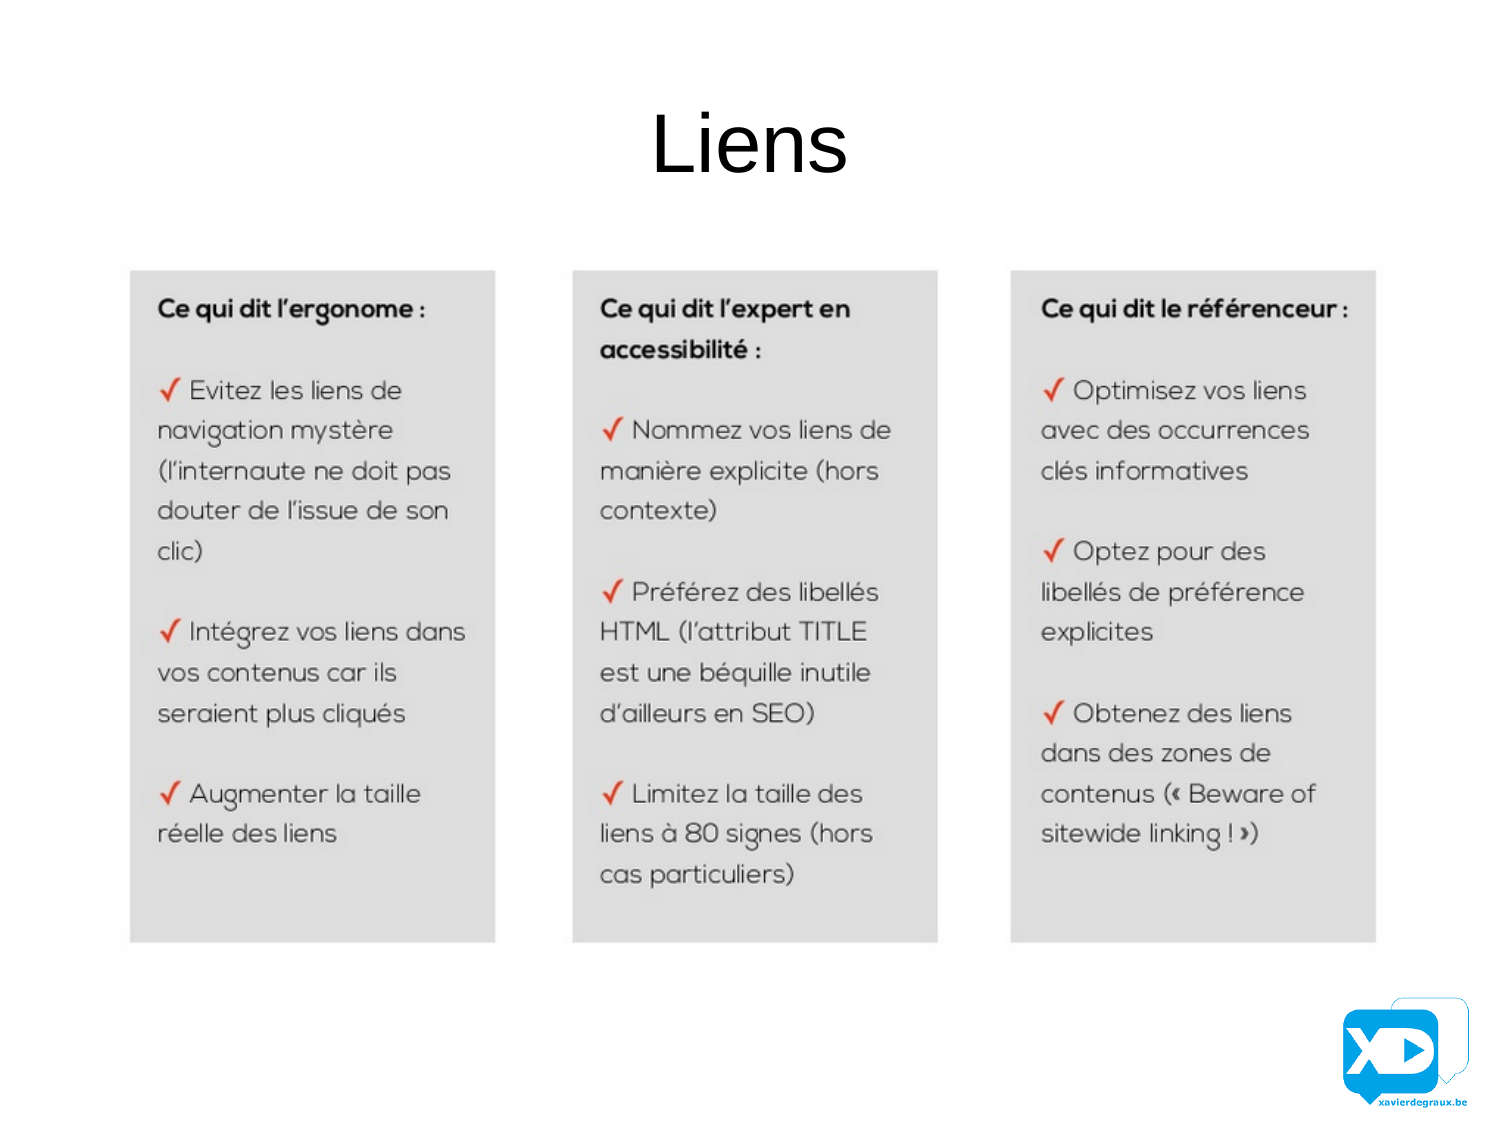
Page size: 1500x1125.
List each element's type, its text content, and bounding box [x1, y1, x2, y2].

title Liens [75, 45, 1425, 233]
picture [111, 254, 1397, 960]
picture [1340, 987, 1478, 1125]
